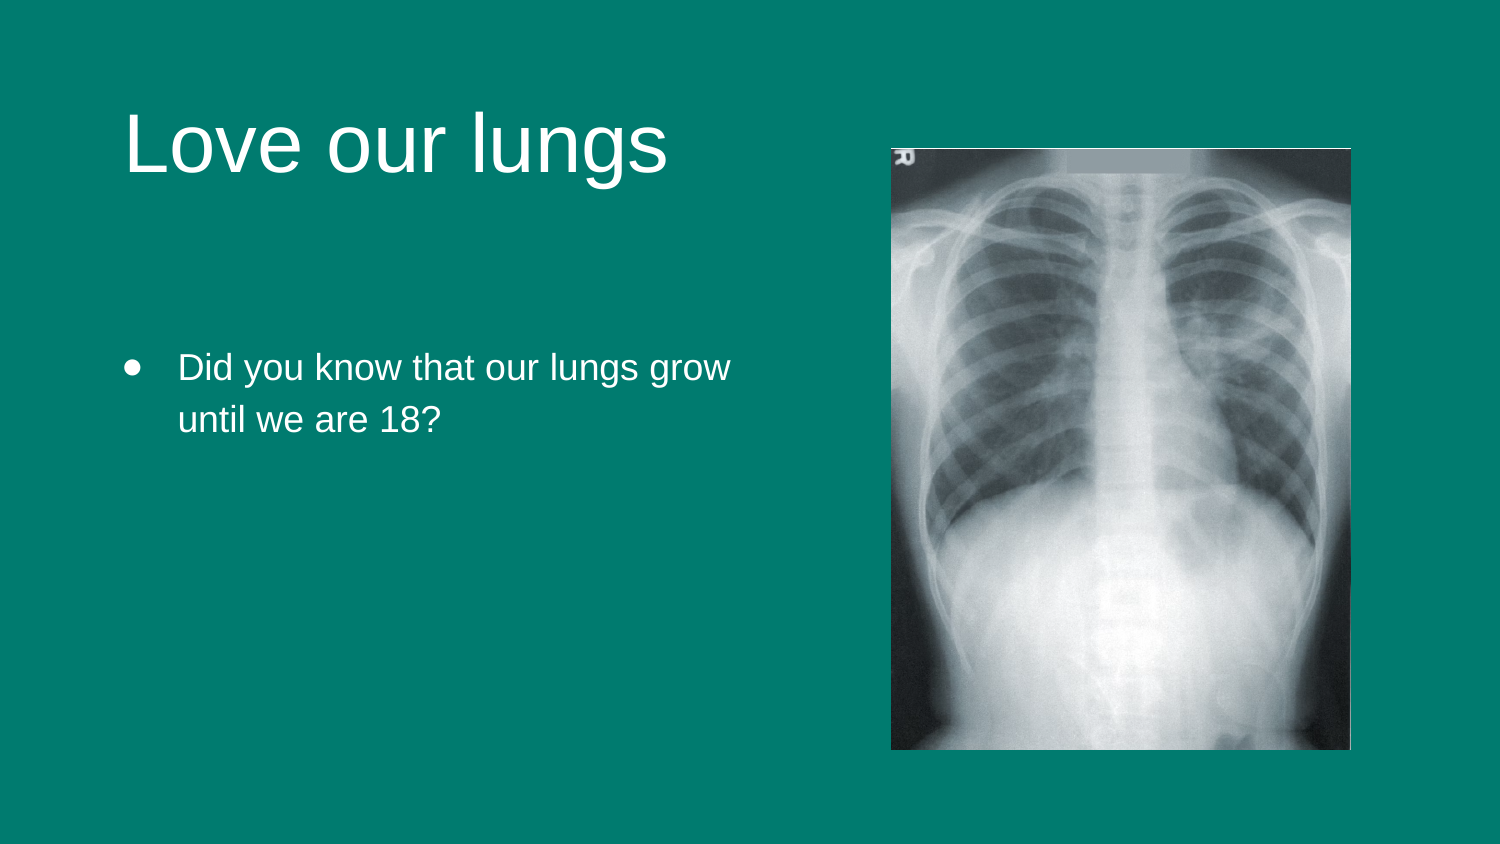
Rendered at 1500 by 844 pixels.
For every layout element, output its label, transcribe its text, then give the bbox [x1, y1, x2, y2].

list Did you know that our lungs grow until we are 18? [87, 321, 799, 450]
title Love our lungs [108, 74, 705, 169]
picture [891, 148, 1352, 750]
